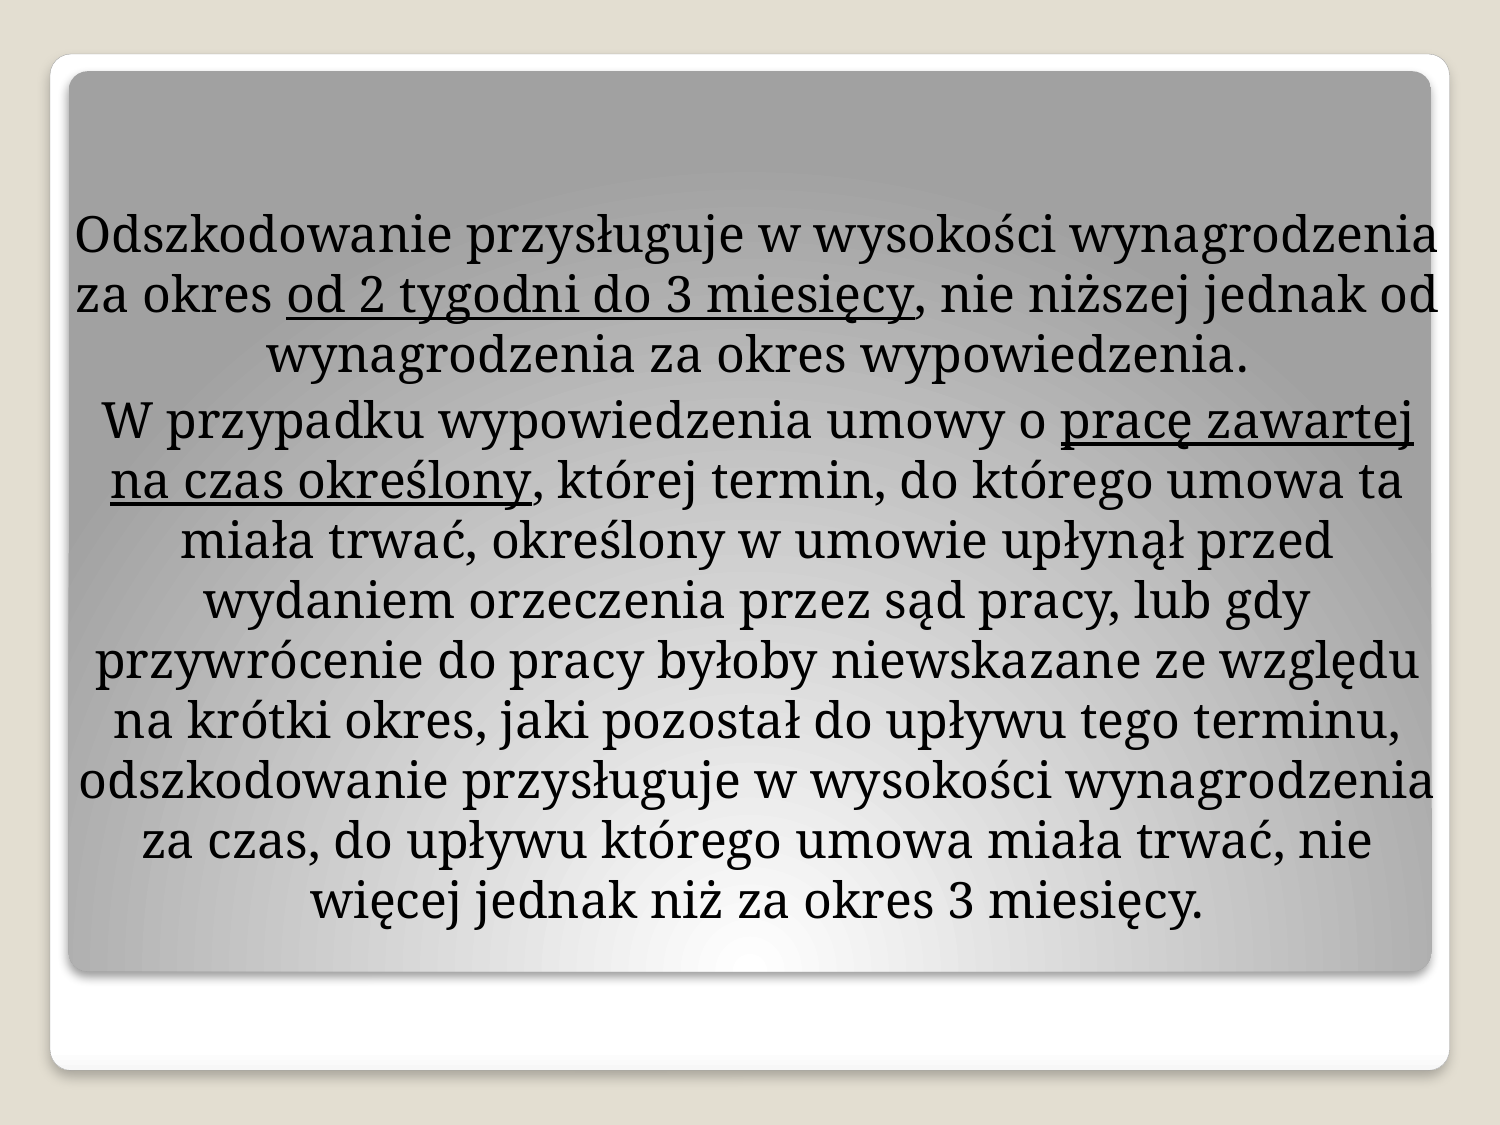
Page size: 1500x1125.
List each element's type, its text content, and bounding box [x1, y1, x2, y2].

list Odszkodowanie przysługuje w wysokości wynagrodzenia za okres od 2 tygodni do 3 miesięcy, nie niższej jednak od wynagrodzenia za okres wypowiedzenia. W przypadku wypowiedzenia umowy o pracę zawartej na czas określony, której termin, do którego umowa ta miała trwać, określony w umowie upłynął przed wydaniem orzeczenia przez sąd pracy, lub gdy przywrócenie do pracy byłoby niewskazane ze względu na krótki okres, jaki pozostał do upływu tego terminu, odszkodowanie przysługuje w wysokości wynagrodzenia za czas, do upływu którego umowa miała trwać, nie więcej jednak niż za okres 3 miesięcy. [41, 42, 1459, 1081]
